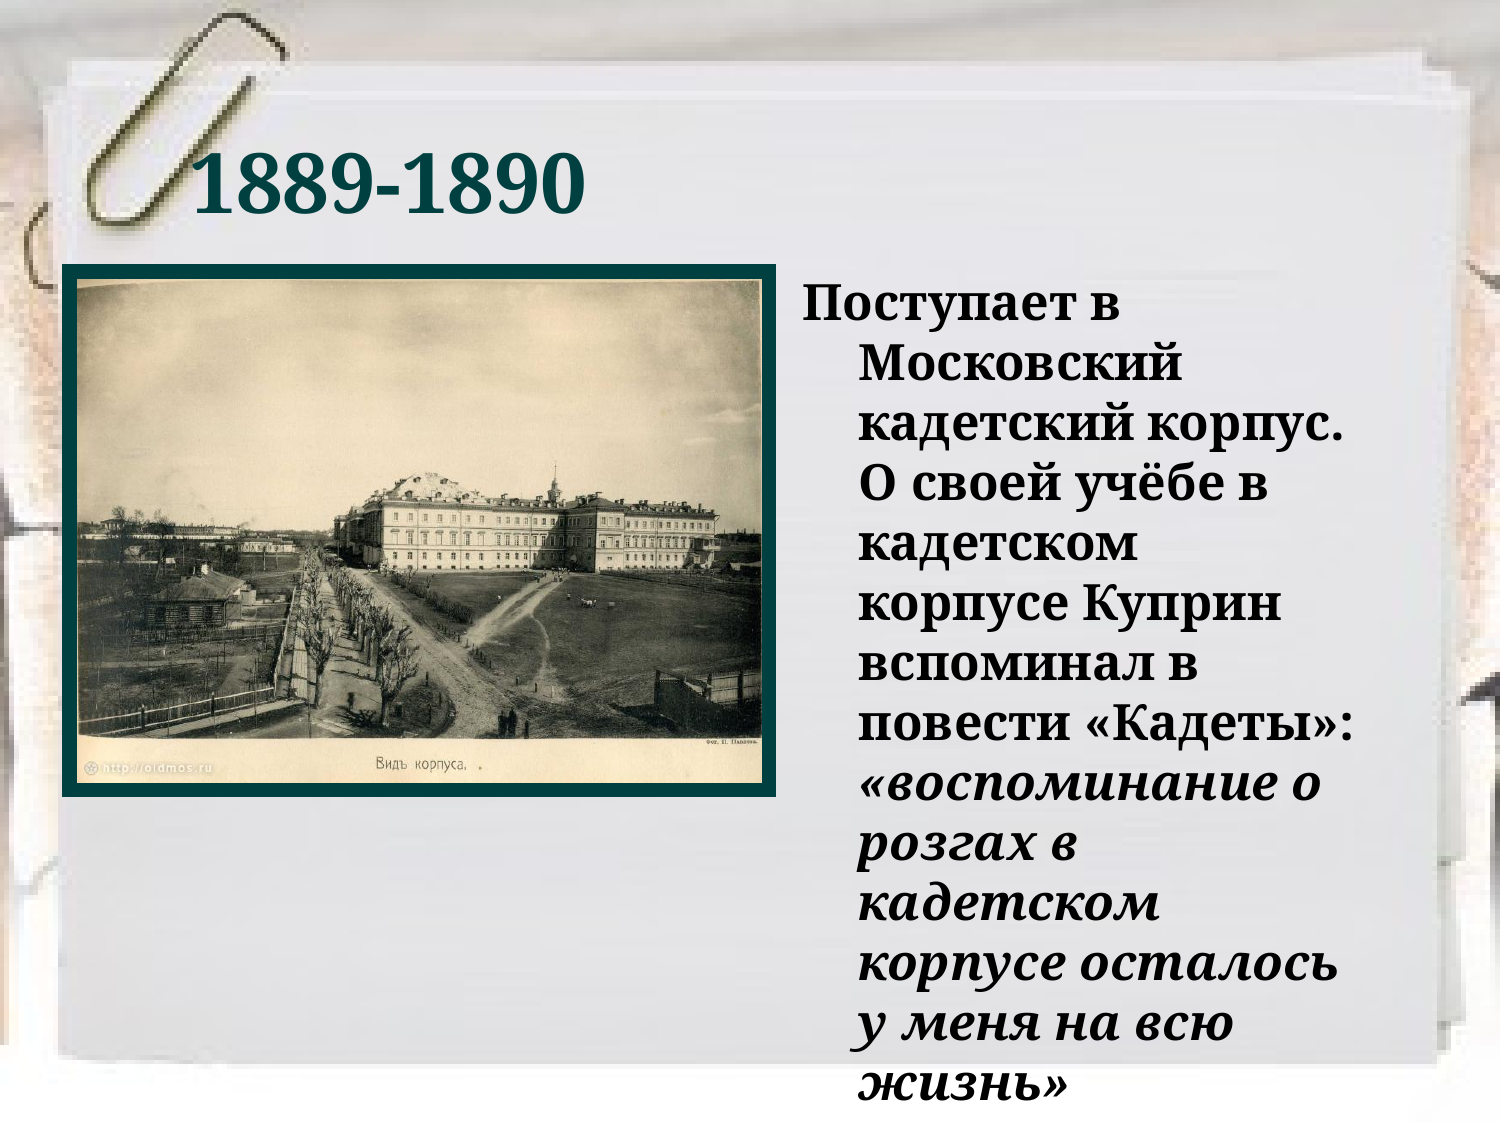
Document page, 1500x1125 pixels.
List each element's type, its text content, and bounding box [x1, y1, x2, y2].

title 1889-1890 [174, 45, 1463, 238]
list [76, 278, 763, 783]
list Поступает в Московский кадетский корпус. О своей учёбе в кадетском корпусе Куприн вспоминал в повести «Кадеты»: «воспоминание о розгах в кадетском корпусе осталось у меня на всю жизнь» [787, 262, 1375, 1005]
picture [0, 0, 1500, 1123]
